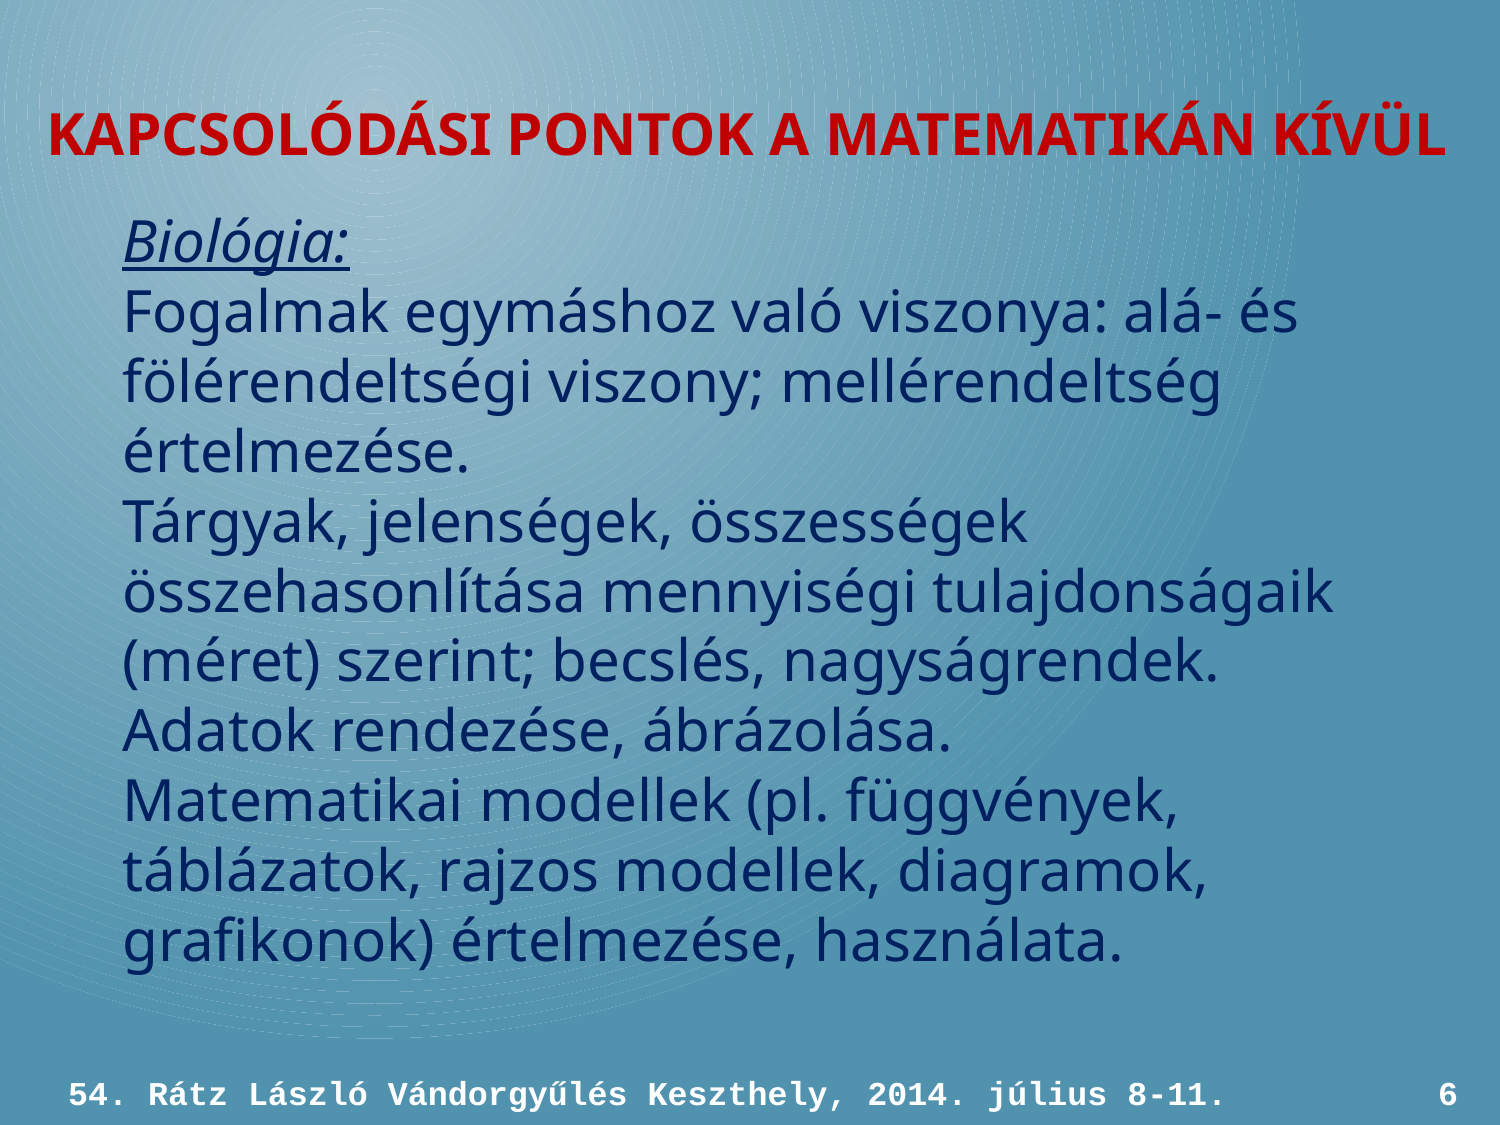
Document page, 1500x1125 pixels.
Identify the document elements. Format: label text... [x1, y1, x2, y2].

text_box Biológia: Fogalmak egymáshoz való viszonya: alá- és fölérendeltségi viszony; mellérendeltség értelmezése. Tárgyak, jelenségek, összességek összehasonlítása mennyiségi tulajdonságaik (méret) szerint; becslés, nagyságrendek. Adatok rendezése, ábrázolása. Matematikai modellek (pl. függvények, táblázatok, rajzos modellek, diagramok, grafikonok) értelmezése, használata. [107, 196, 1393, 981]
slide_number 6 [1423, 1065, 1471, 1125]
text_box KAPCSOLÓDÁSI PONTOK A MATEMATIKÁN KÍVÜL [31, 90, 1463, 175]
footer 54. Rátz László Vándorgyűlés Keszthely, 2014. július 8-11. [53, 1065, 1300, 1125]
